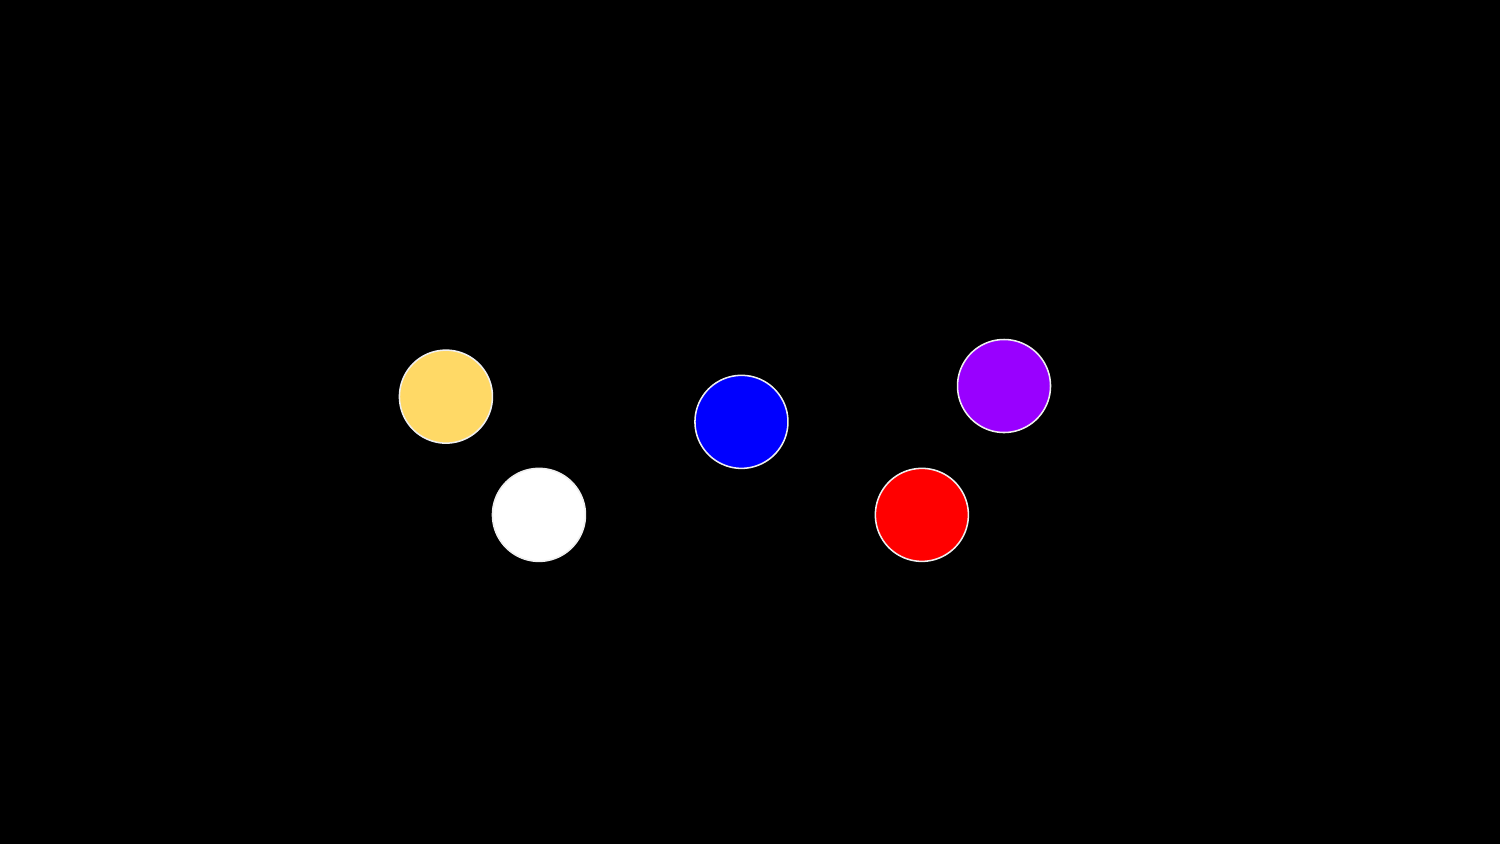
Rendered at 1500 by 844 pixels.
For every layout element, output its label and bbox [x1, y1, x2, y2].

text_box [694, 375, 788, 469]
text_box [957, 339, 1051, 433]
text_box [492, 468, 586, 562]
text_box [875, 468, 969, 562]
text_box [399, 350, 493, 444]
